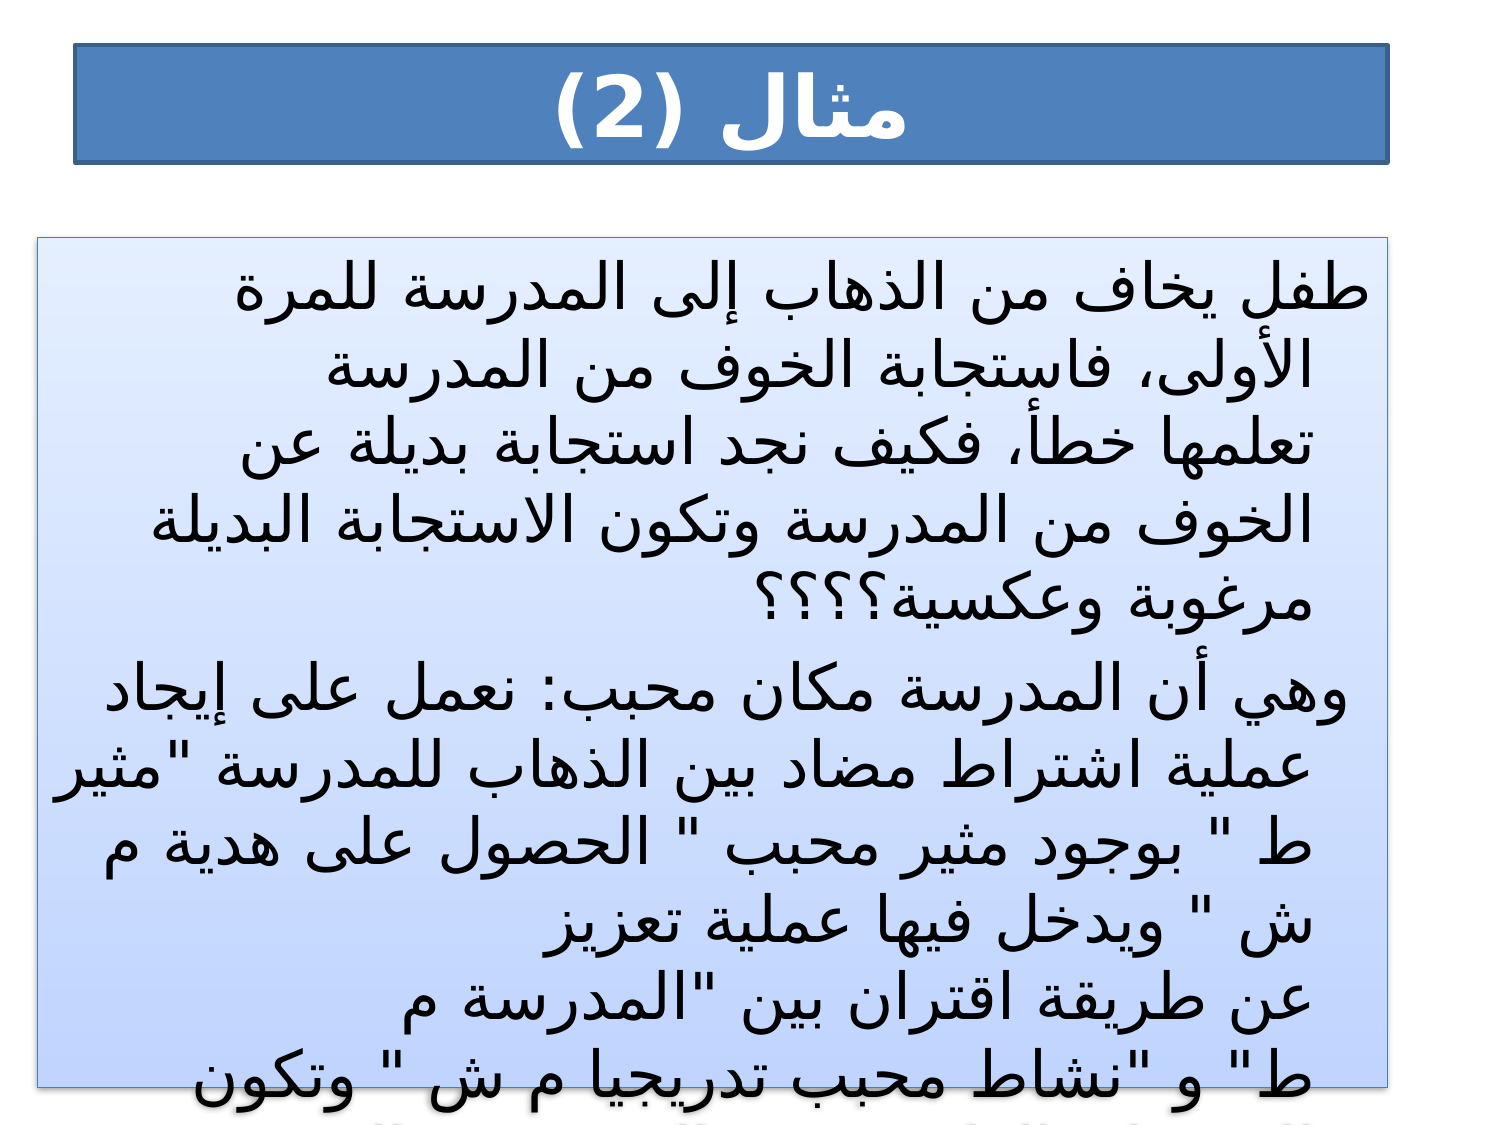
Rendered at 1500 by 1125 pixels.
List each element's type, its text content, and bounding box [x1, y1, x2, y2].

list طفل يخاف من الذهاب إلى المدرسة للمرة الأولى، فاستجابة الخوف من المدرسة تعلمها خطأ، فكيف نجد استجابة بديلة عن الخوف من المدرسة وتكون الاستجابة البديلة مرغوبة وعكسية؟؟؟؟ وهي أن المدرسة مكان محبب: نعمل على إيجاد عملية اشتراط مضاد بين الذهاب للمدرسة "مثير ط " بوجود مثير محبب " الحصول على هدية م ش " ويدخل فيها عملية تعزيز عن طريقة اقتران بين "المدرسة م ط" و "نشاط محبب تدريجيا م ش " وتكون الاستجابة الطبيعية هي الخوف من المدرسة س ط " ونستبدل باستجابة شرطية وهي السرور بالذهاب للمدرسة . [37, 237, 1388, 1088]
title مثال (2) [73, 43, 1390, 165]
